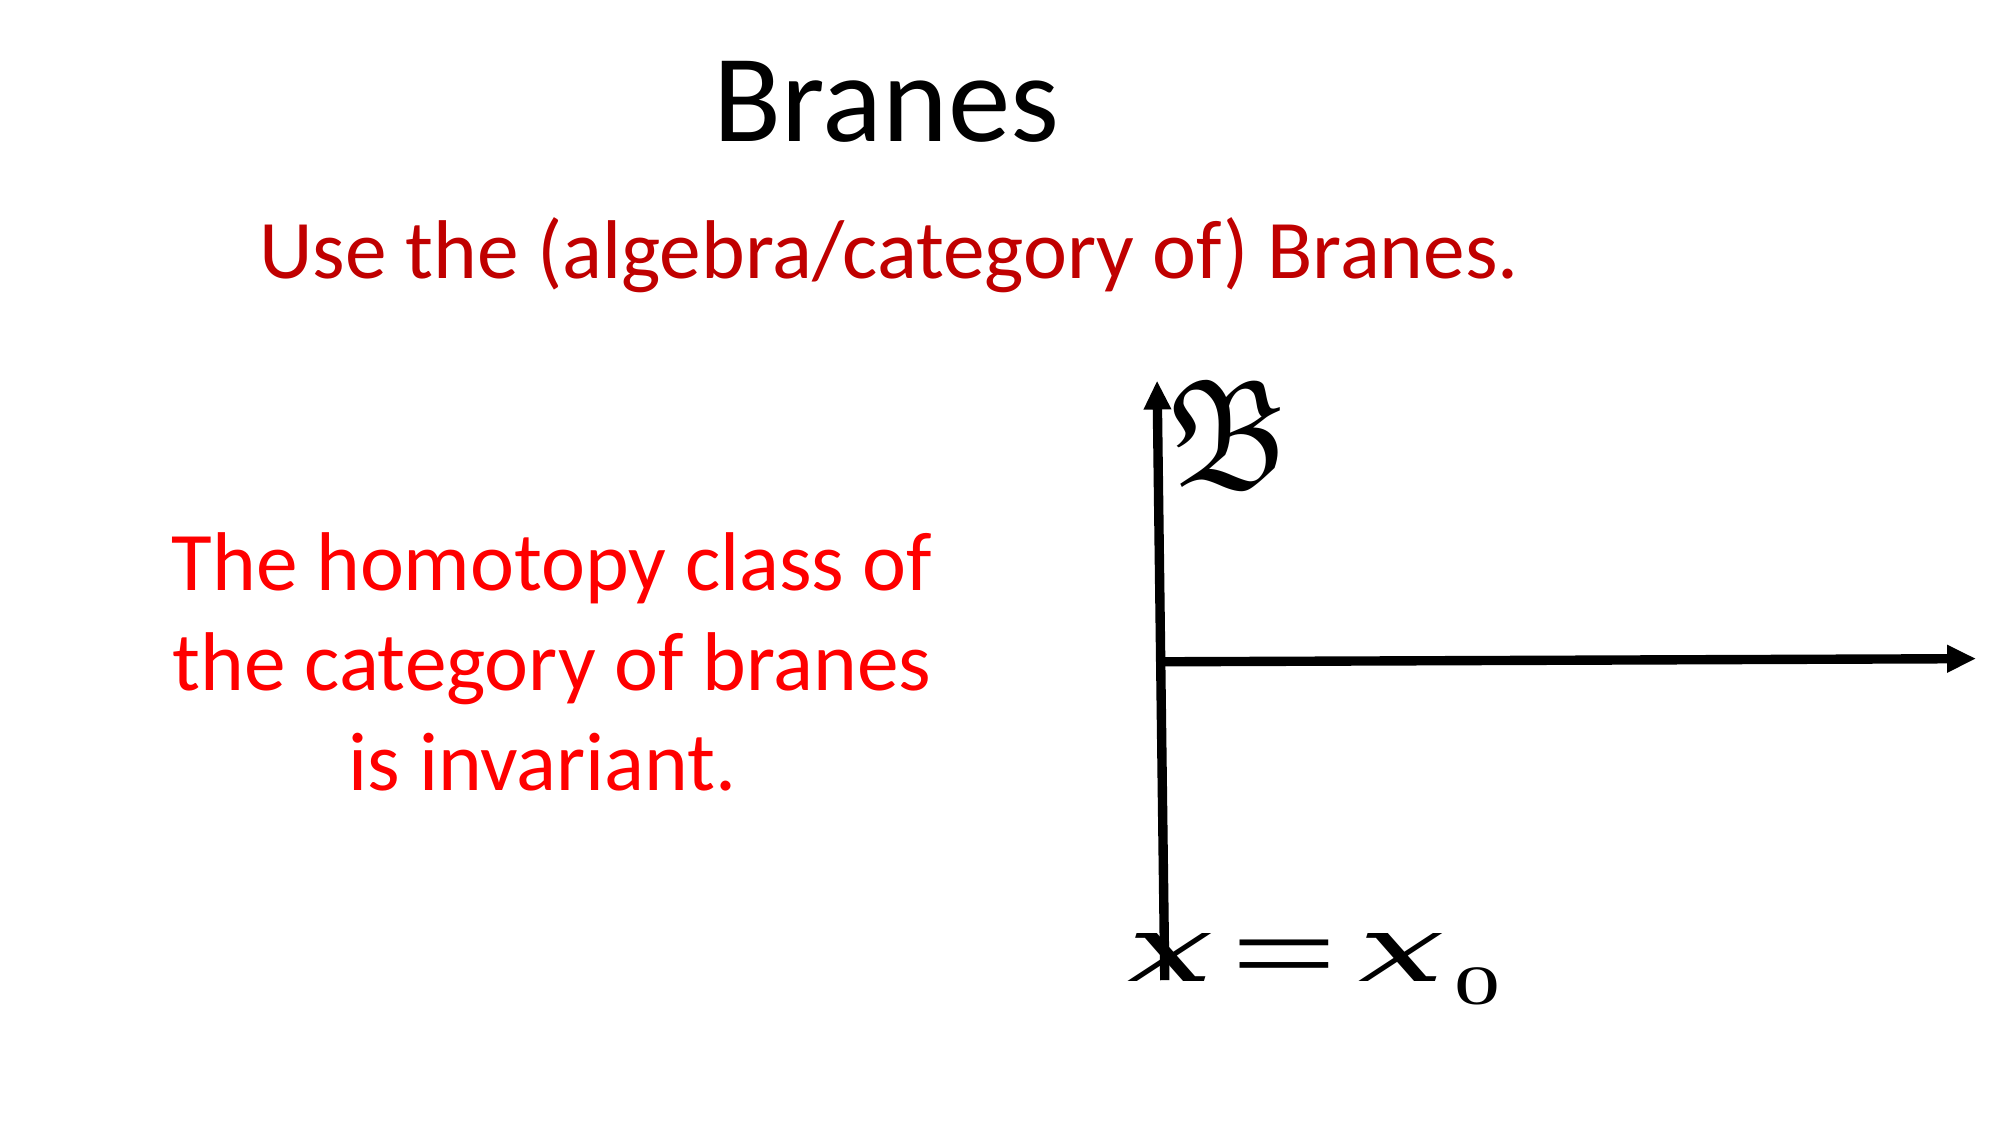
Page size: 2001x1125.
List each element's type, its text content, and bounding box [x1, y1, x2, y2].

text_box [1157, 381, 1165, 981]
title Branes [698, 0, 1157, 210]
text_box The homotopy class of the category of branes is invariant. [140, 499, 965, 815]
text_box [1165, 658, 1976, 662]
